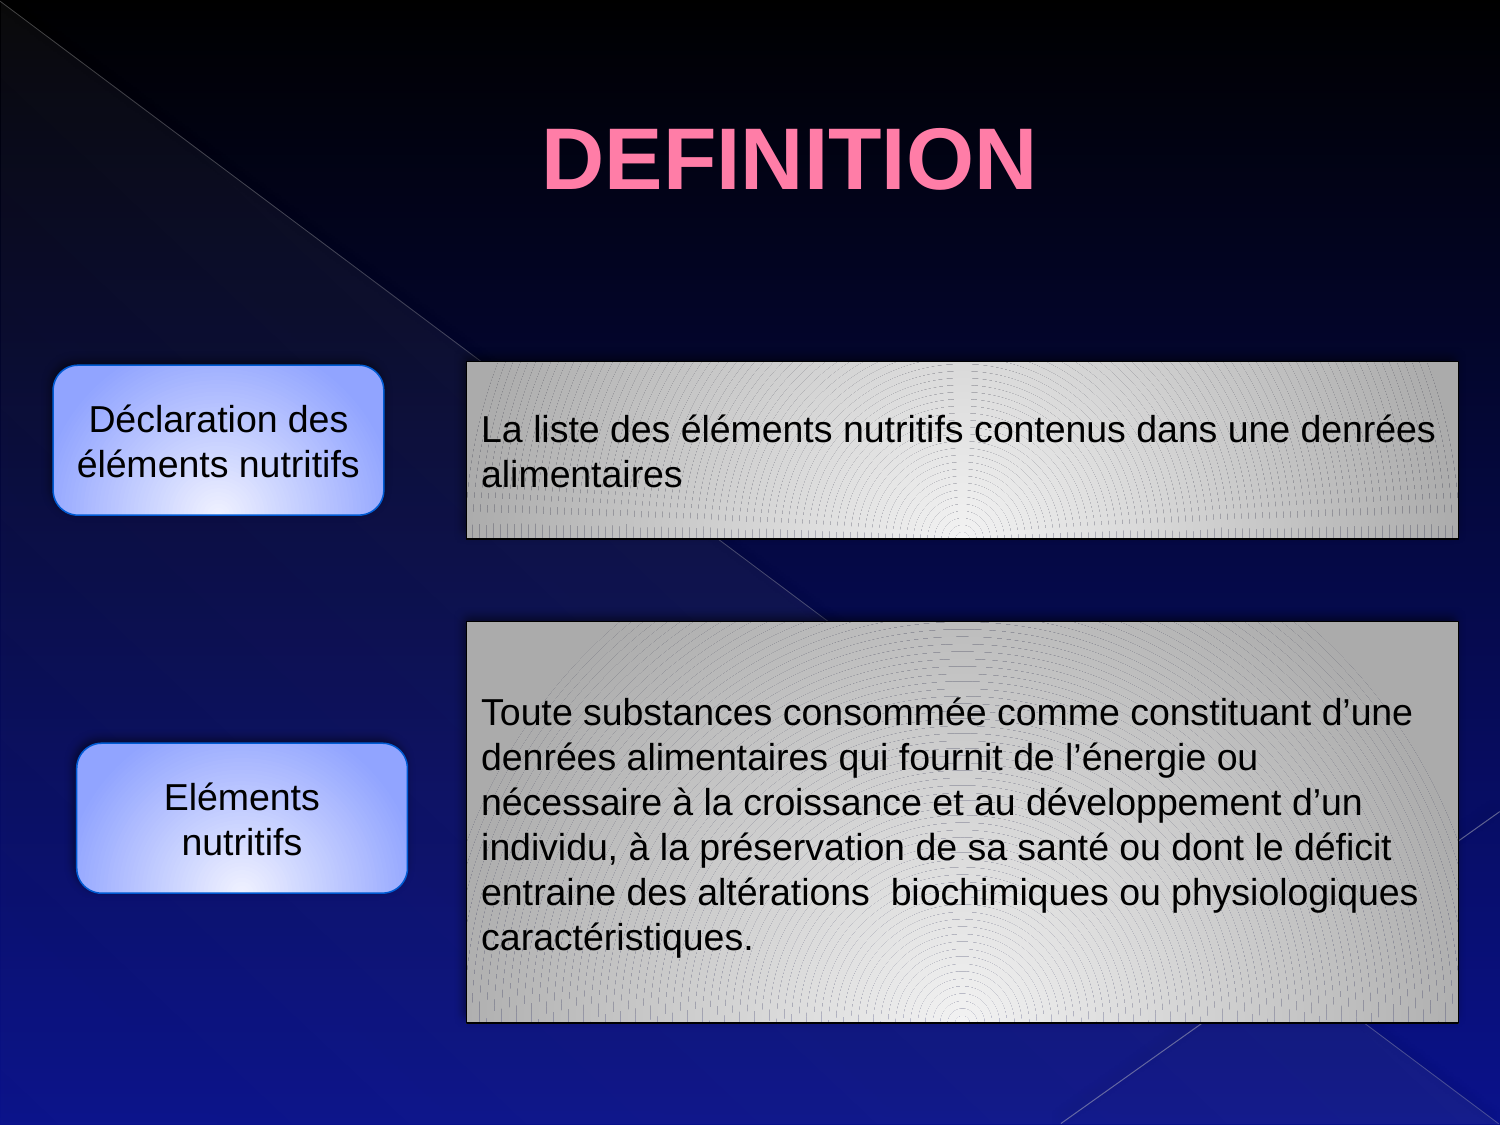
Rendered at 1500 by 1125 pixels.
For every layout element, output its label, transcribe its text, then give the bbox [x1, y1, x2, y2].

title DEFINITION [75, 66, 1425, 244]
text_box Eléments nutritifs [75, 742, 409, 894]
text_box Toute substances consommée comme constituant d’une denrées alimentaires qui fournit de l’énergie ou nécessaire à la croissance et au développement d’un individu, à la préservation de sa santé ou dont le déficit entraine des altérations biochimiques ou physiologiques caractéristiques. [466, 621, 1459, 1024]
text_box Déclaration des éléments nutritifs [52, 364, 385, 516]
text_box La liste des éléments nutritifs contenus dans une denrées alimentaires [466, 361, 1459, 540]
